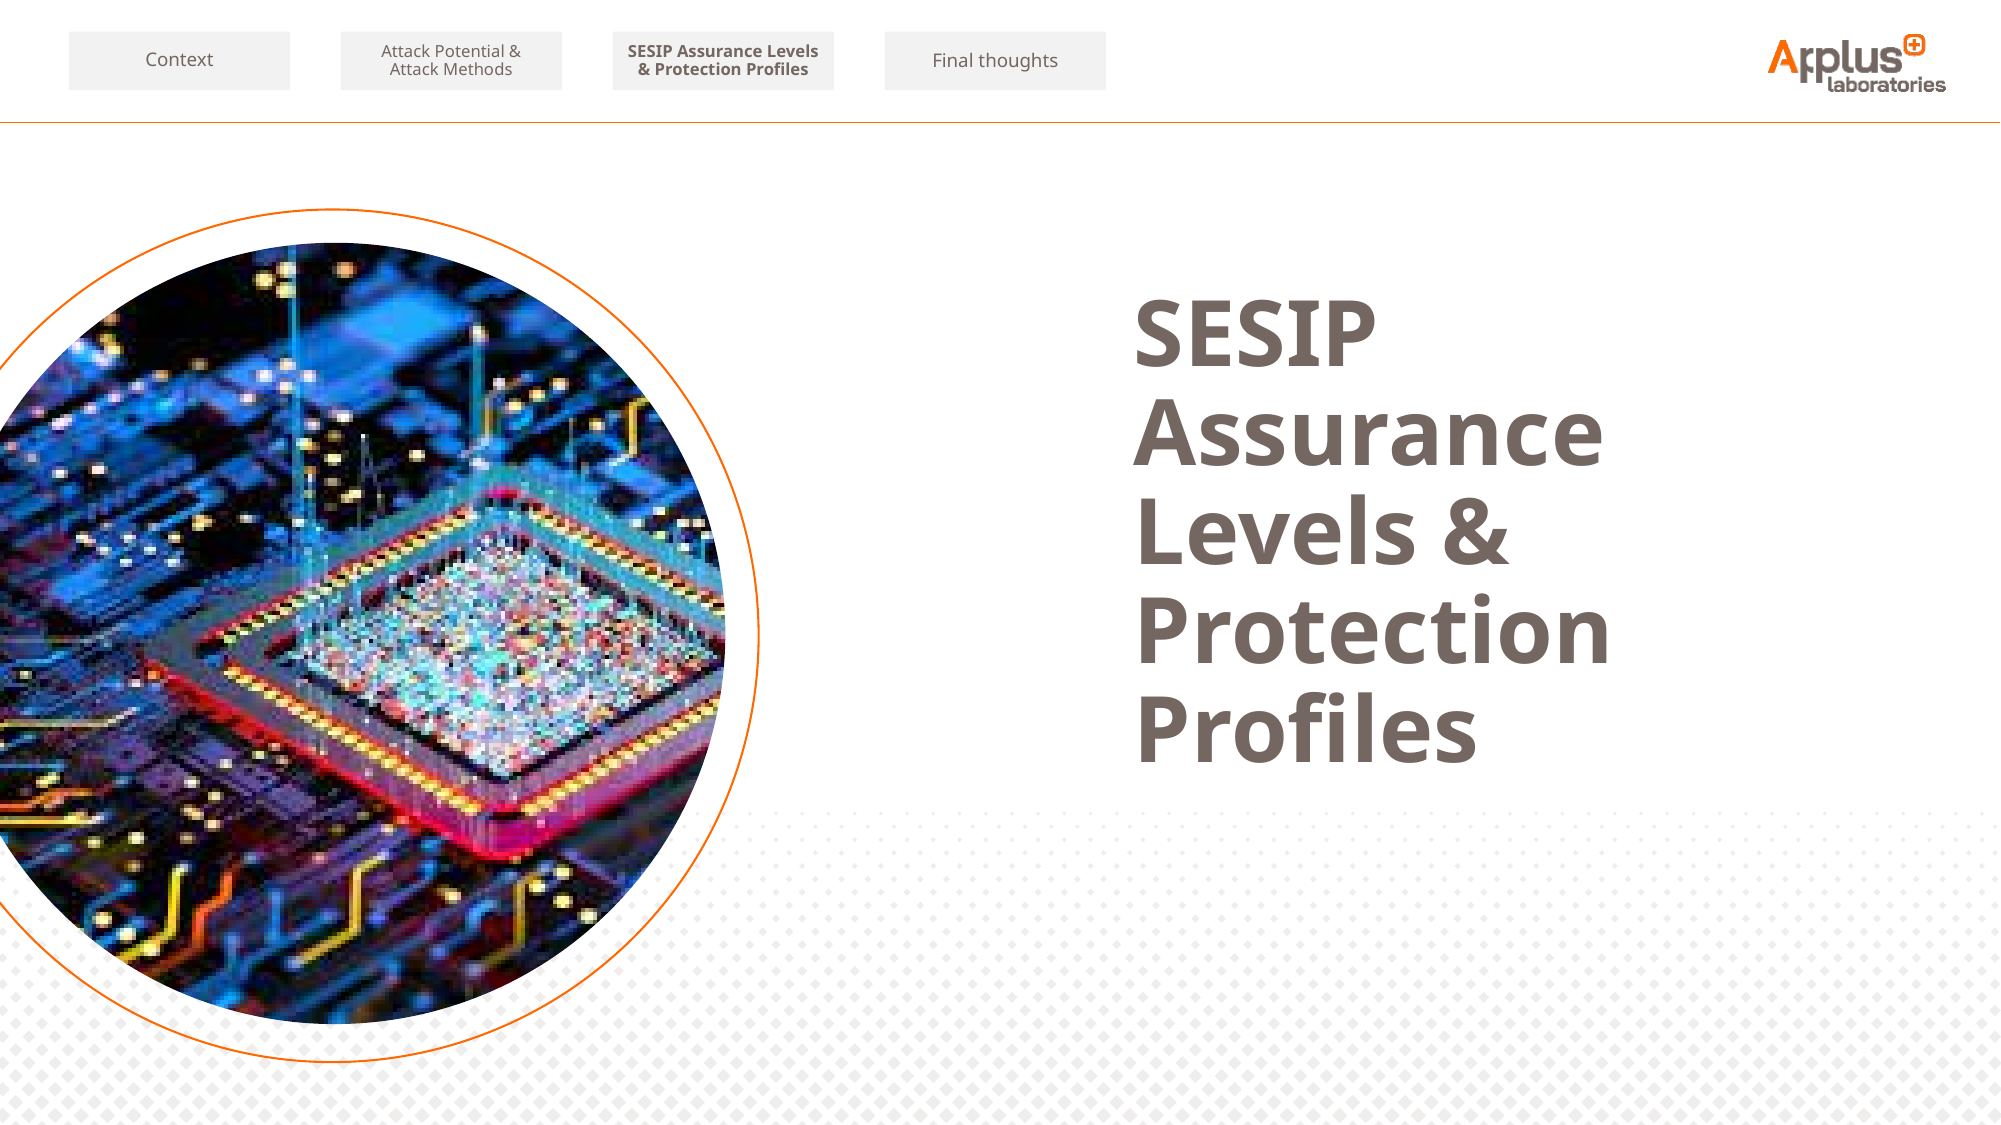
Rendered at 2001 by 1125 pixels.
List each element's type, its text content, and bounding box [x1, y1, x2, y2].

text_box Final thoughts [884, 31, 1106, 91]
list Attack Potential & Attack Methods [340, 31, 563, 91]
title SESIP Assurance Levels & Protection Profiles [1118, 451, 1667, 619]
picture [1767, 33, 1946, 93]
picture [0, 242, 726, 1025]
list SESIP Assurance Levels & Protection Profiles [612, 31, 834, 91]
list Context [68, 31, 291, 91]
